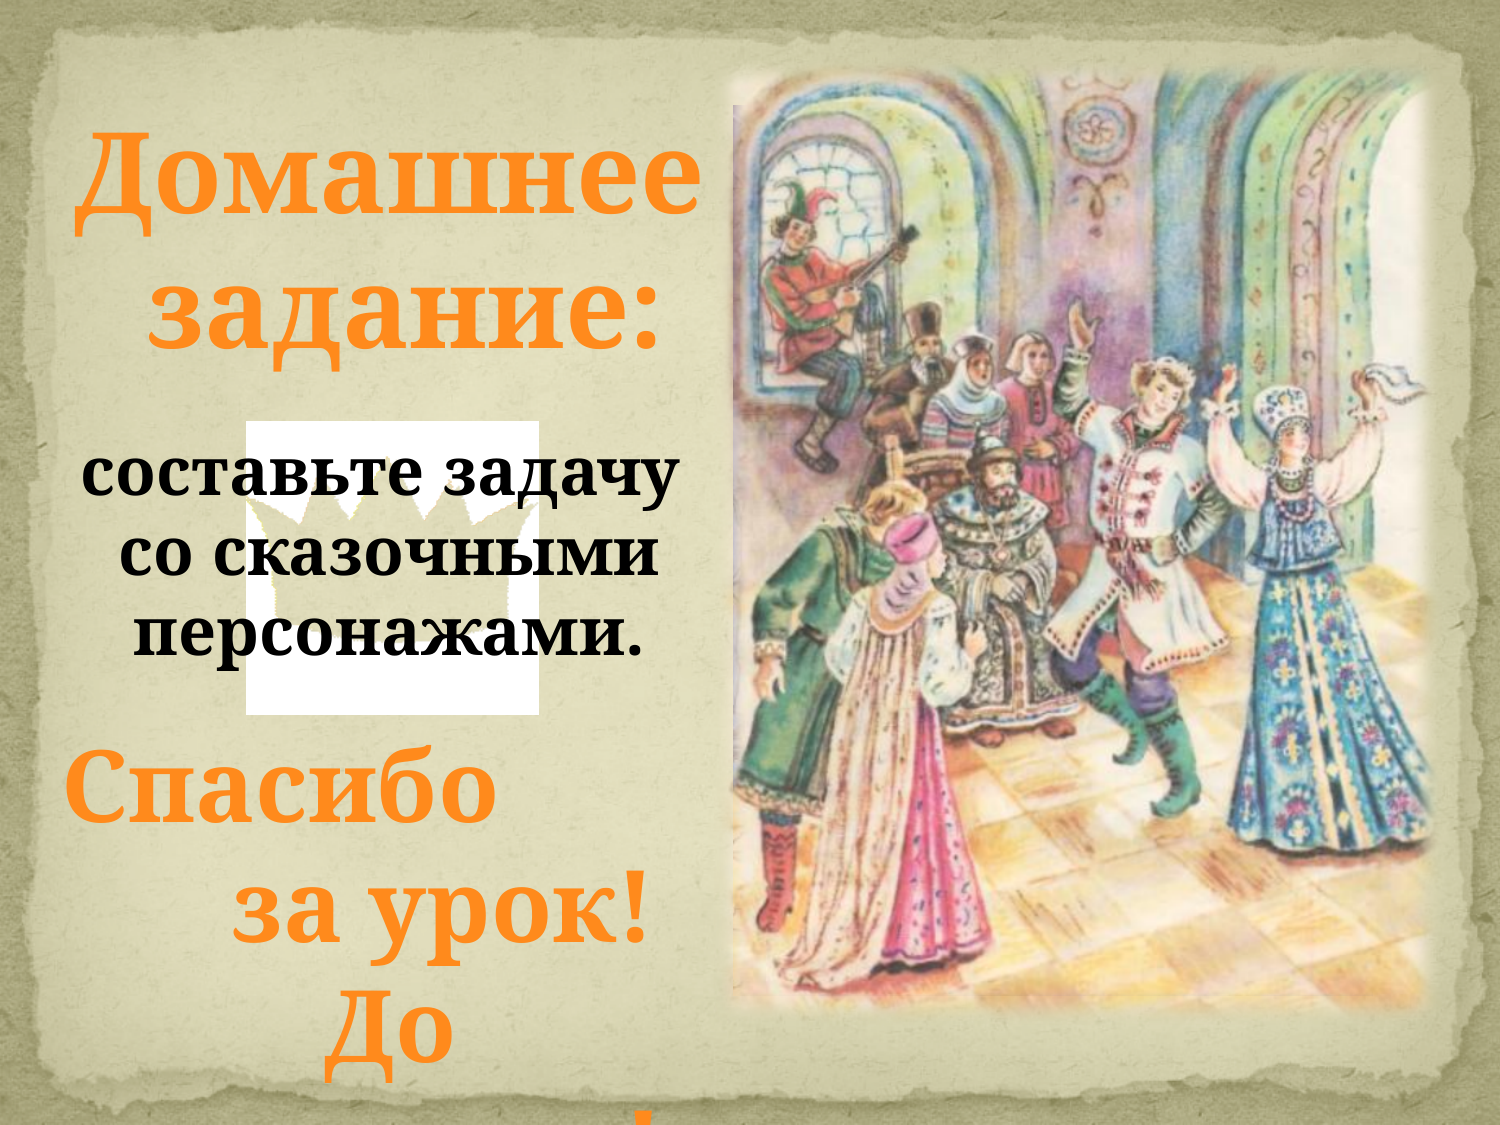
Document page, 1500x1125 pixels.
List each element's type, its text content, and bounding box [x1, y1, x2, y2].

picture [248, 423, 539, 714]
text_box составьте задачу со сказочными персонажами. [546, 421, 696, 677]
picture [716, 60, 1441, 1024]
text_box составьте задачу со сказочными персонажами. [65, 421, 238, 677]
text_box Домашнее задание: [59, 93, 704, 379]
text_box Спасибо за урок! До свидания! [46, 714, 735, 1125]
